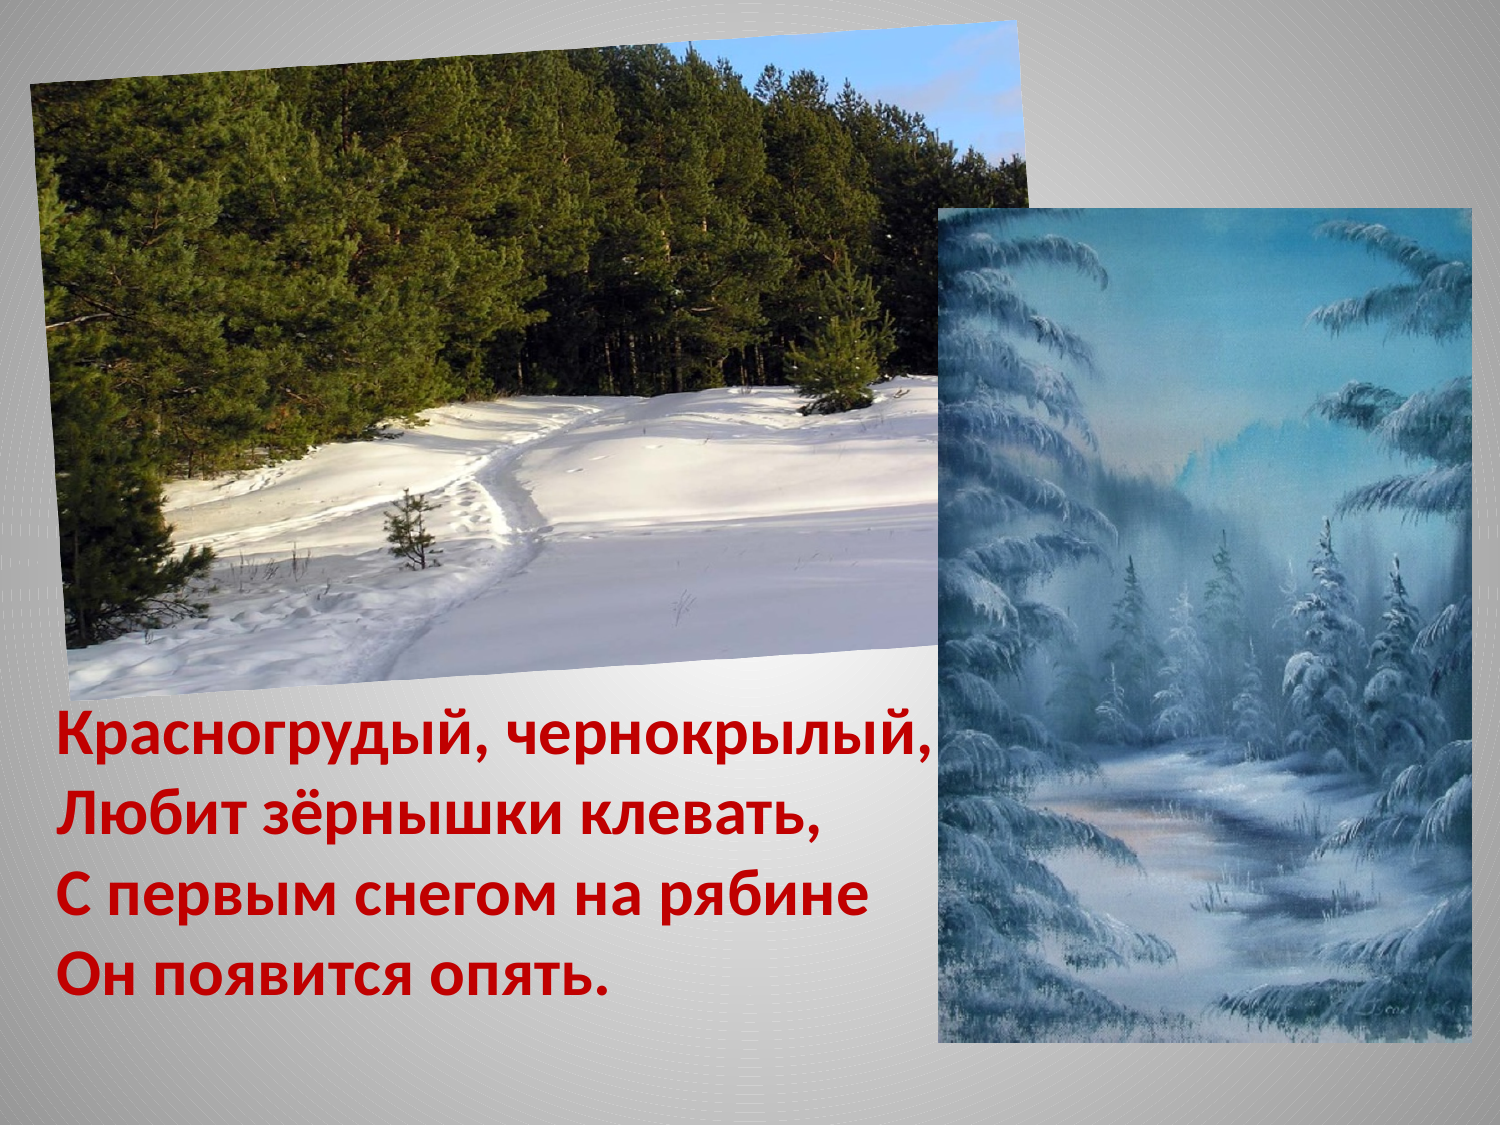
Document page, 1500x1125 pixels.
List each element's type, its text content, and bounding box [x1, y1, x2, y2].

picture [31, 20, 1473, 1043]
list Красногрудый, чернокрылый, Любит зёрнышки клевать, С первым снегом на рябине Он появится опять. [41, 680, 1483, 1071]
